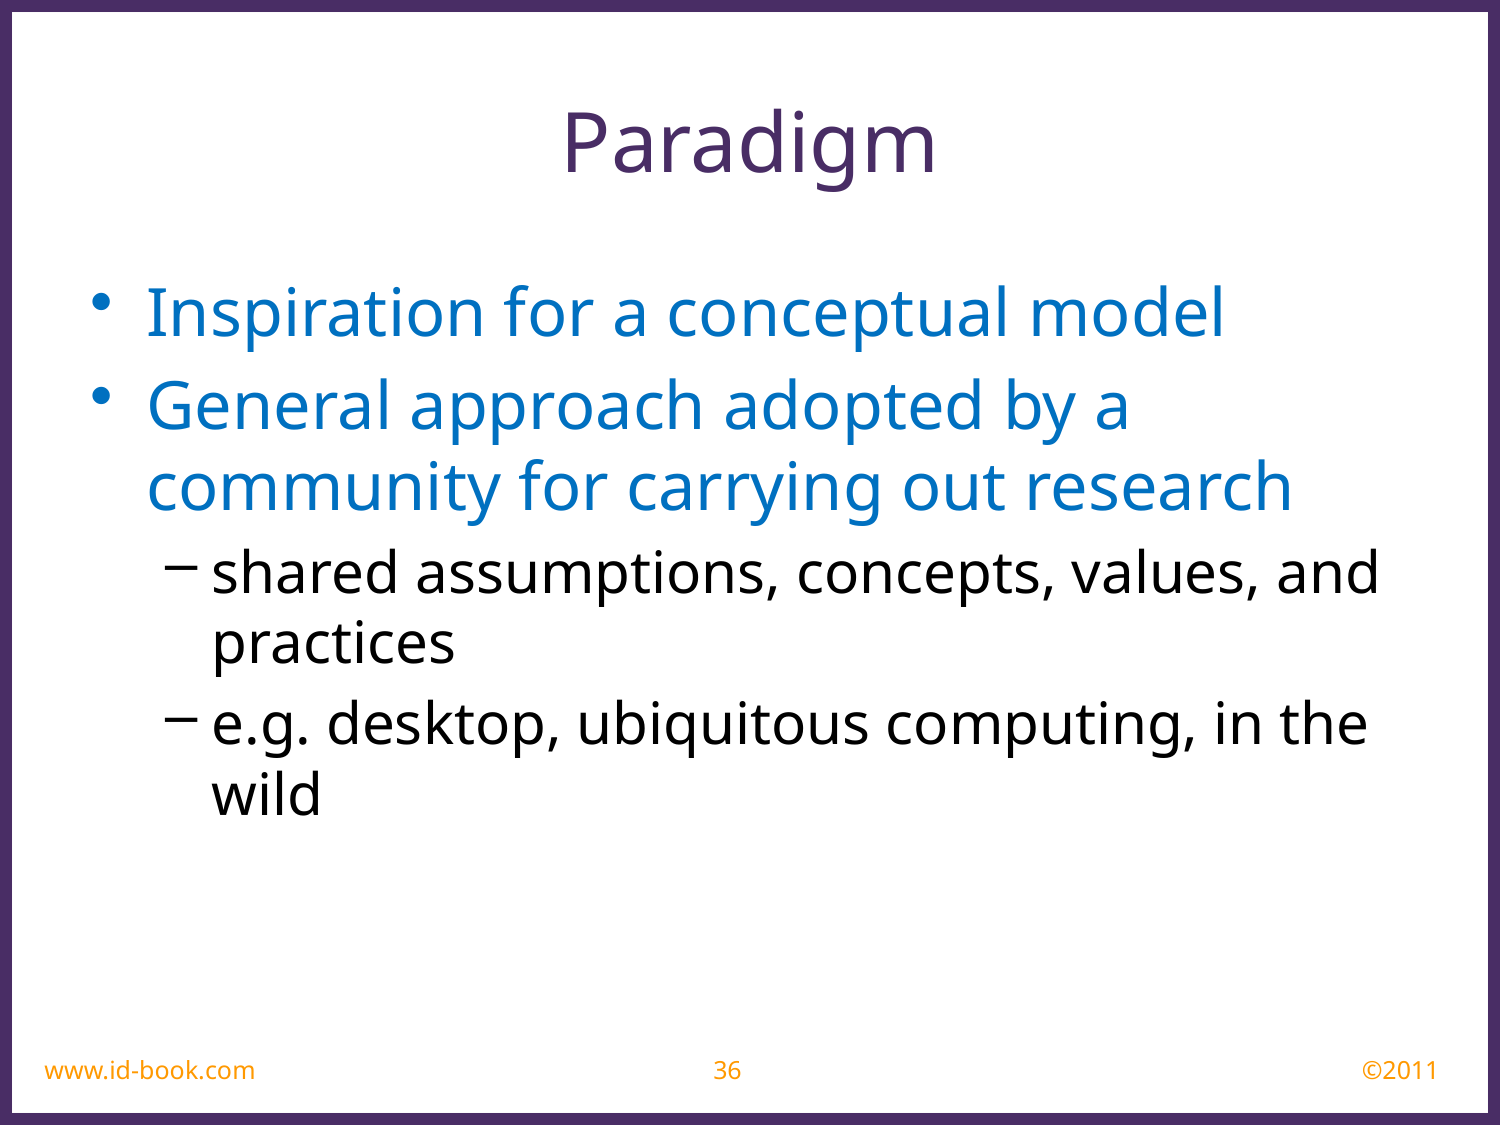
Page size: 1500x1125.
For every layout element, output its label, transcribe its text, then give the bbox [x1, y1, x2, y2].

list Inspiration for a conceptual model General approach adopted by a community for carrying out research shared assumptions, concepts, values, and practices e.g. desktop, ubiquitous computing, in the wild [75, 262, 1425, 1005]
footer 36 [489, 1046, 966, 1125]
slide_number www.id-book.com [29, 1046, 380, 1125]
title Paradigm [75, 45, 1425, 233]
picture [0, 0, 1500, 1125]
